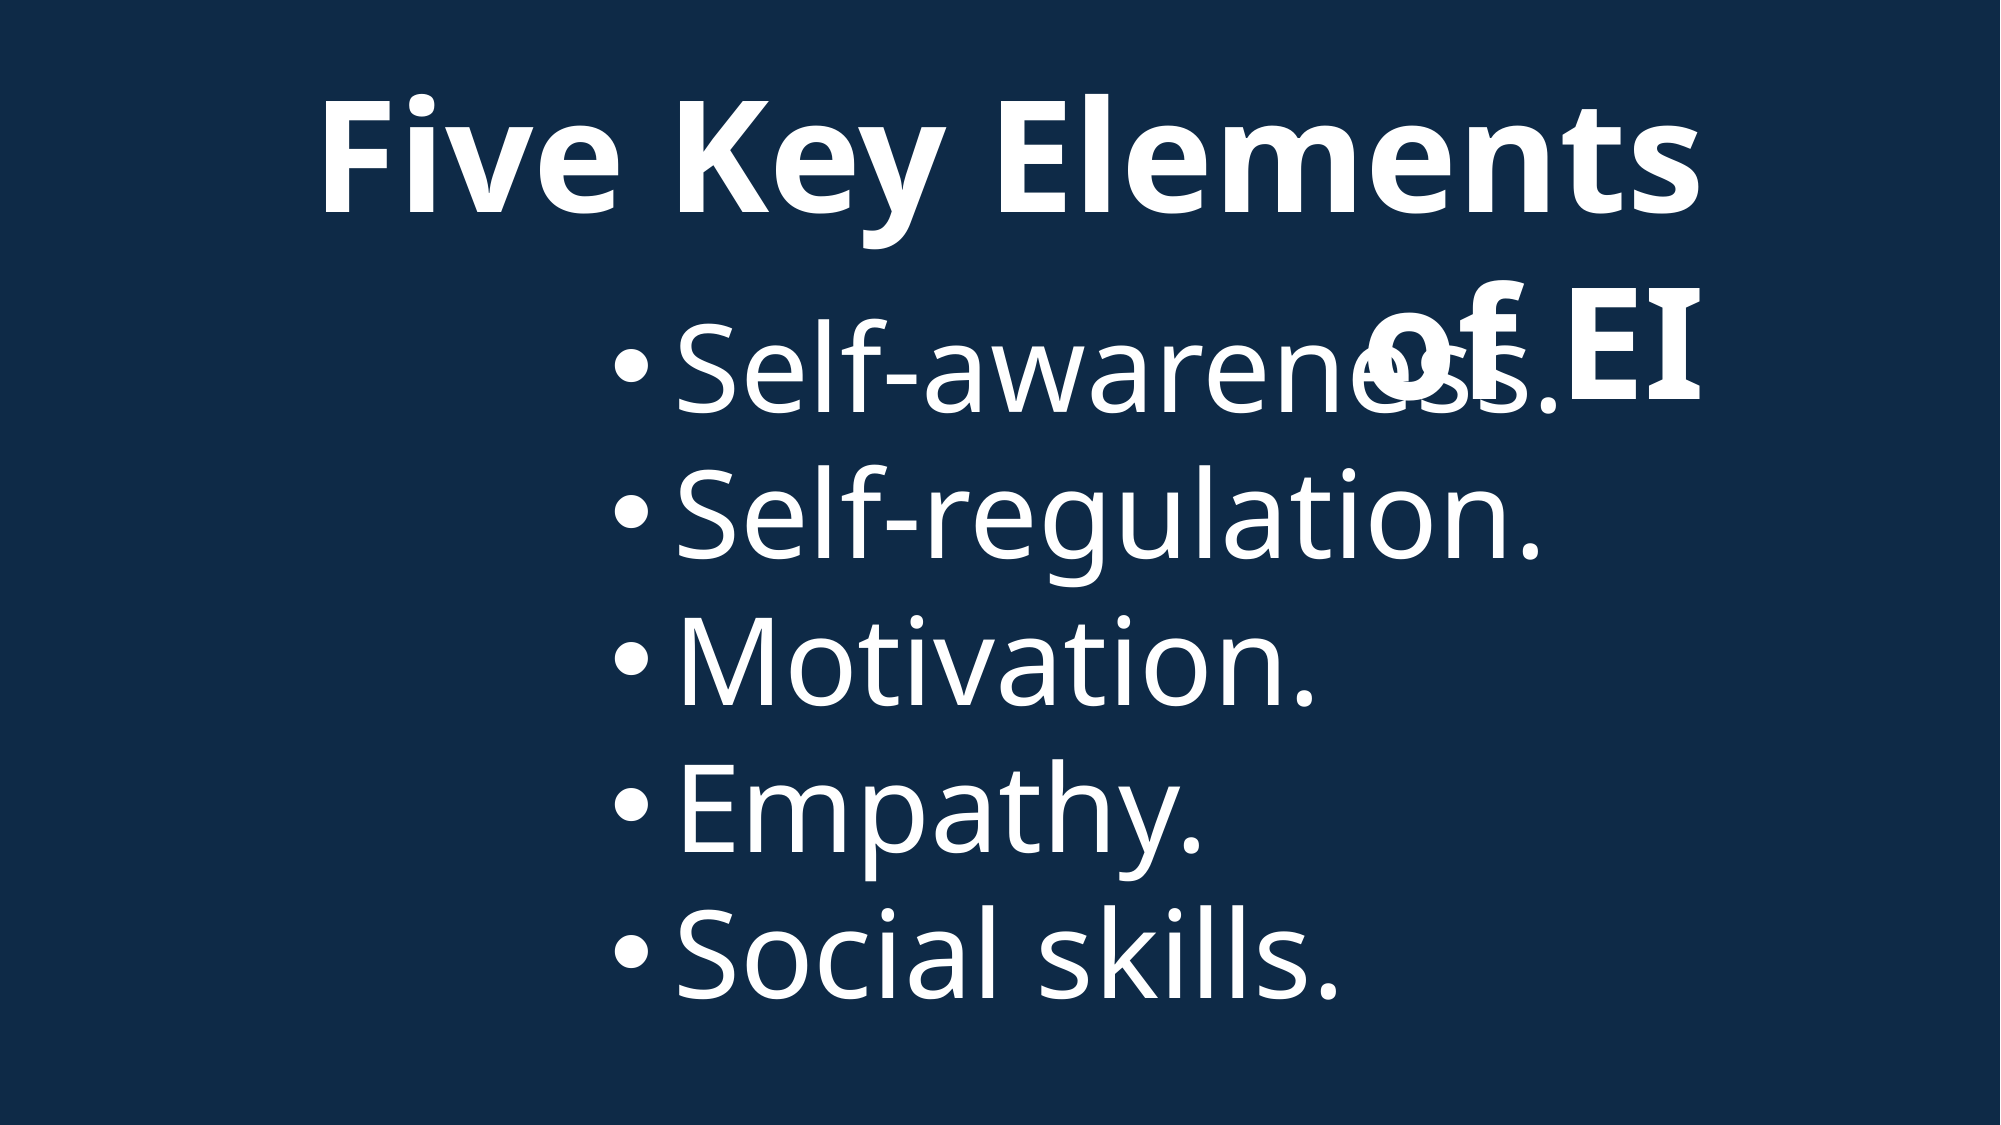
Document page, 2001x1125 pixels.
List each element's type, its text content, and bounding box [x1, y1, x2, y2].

text_box Five Key Elements of EI [227, 37, 1726, 283]
text_box Self-awareness. Self-regulation. Motivation. Empathy. Social skills. [595, 283, 1596, 1031]
